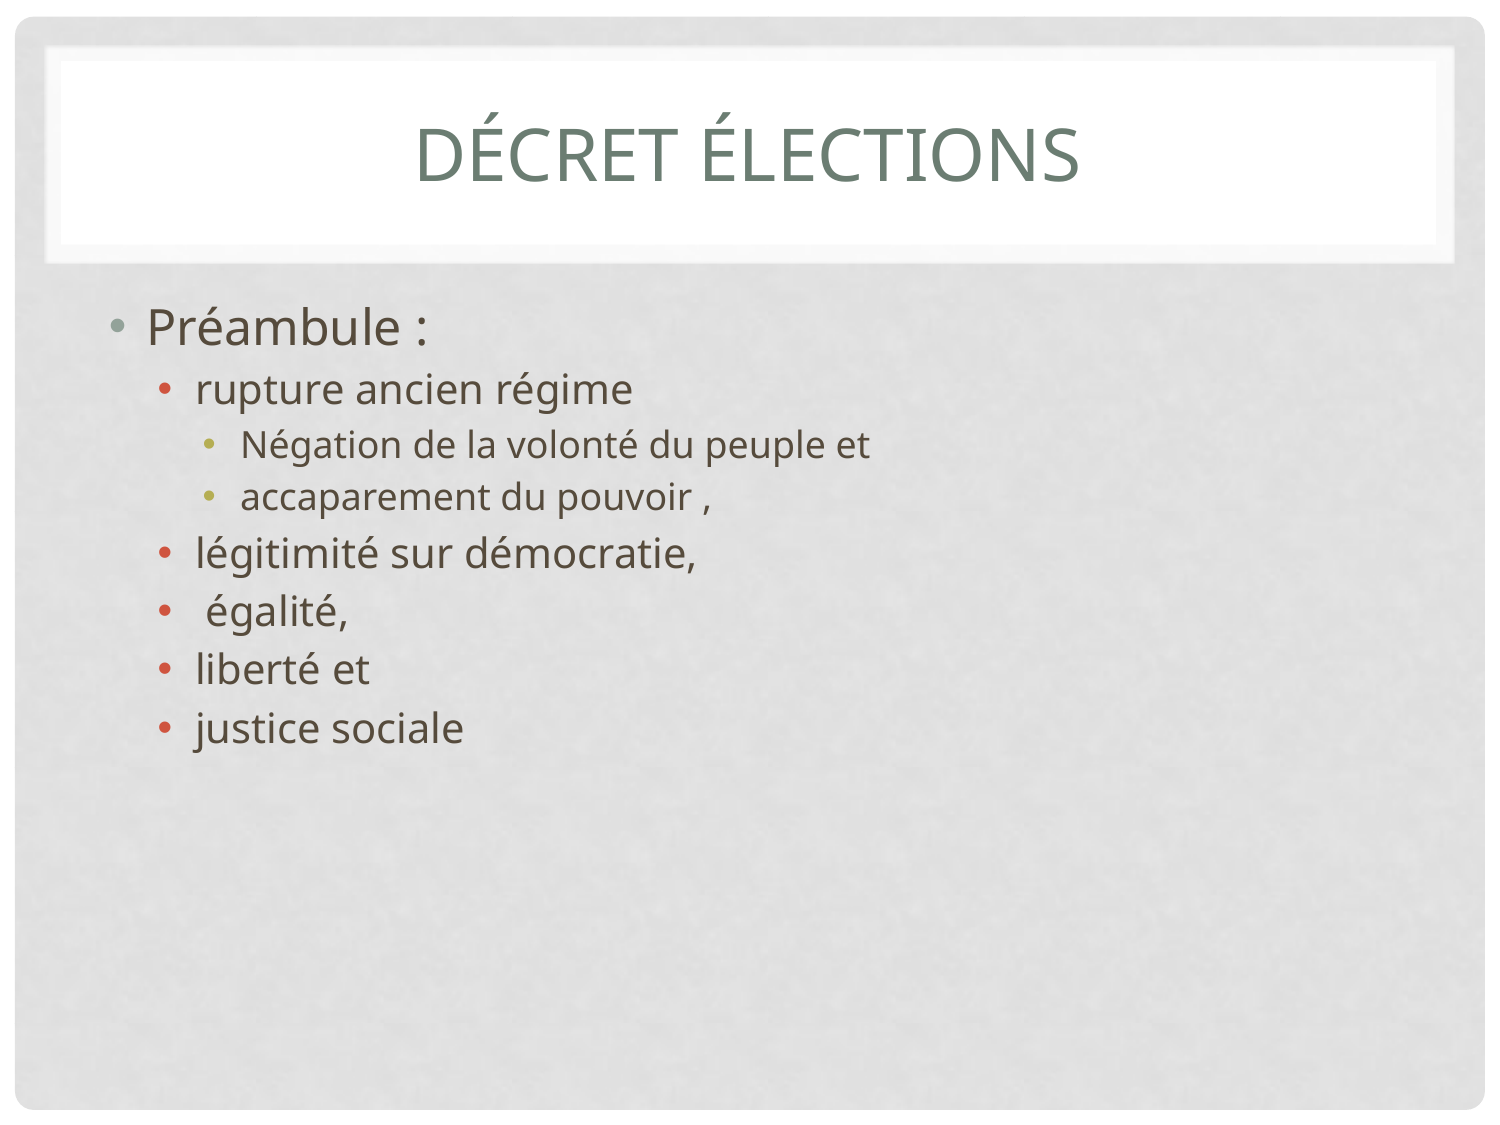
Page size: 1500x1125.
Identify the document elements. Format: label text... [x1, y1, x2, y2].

title Décret élections [69, 66, 1425, 238]
list Préambule : rupture ancien régime Négation de la volonté du peuple et accaparement du pouvoir , légitimité sur démocratie, égalité, liberté et justice sociale [75, 287, 1425, 1005]
